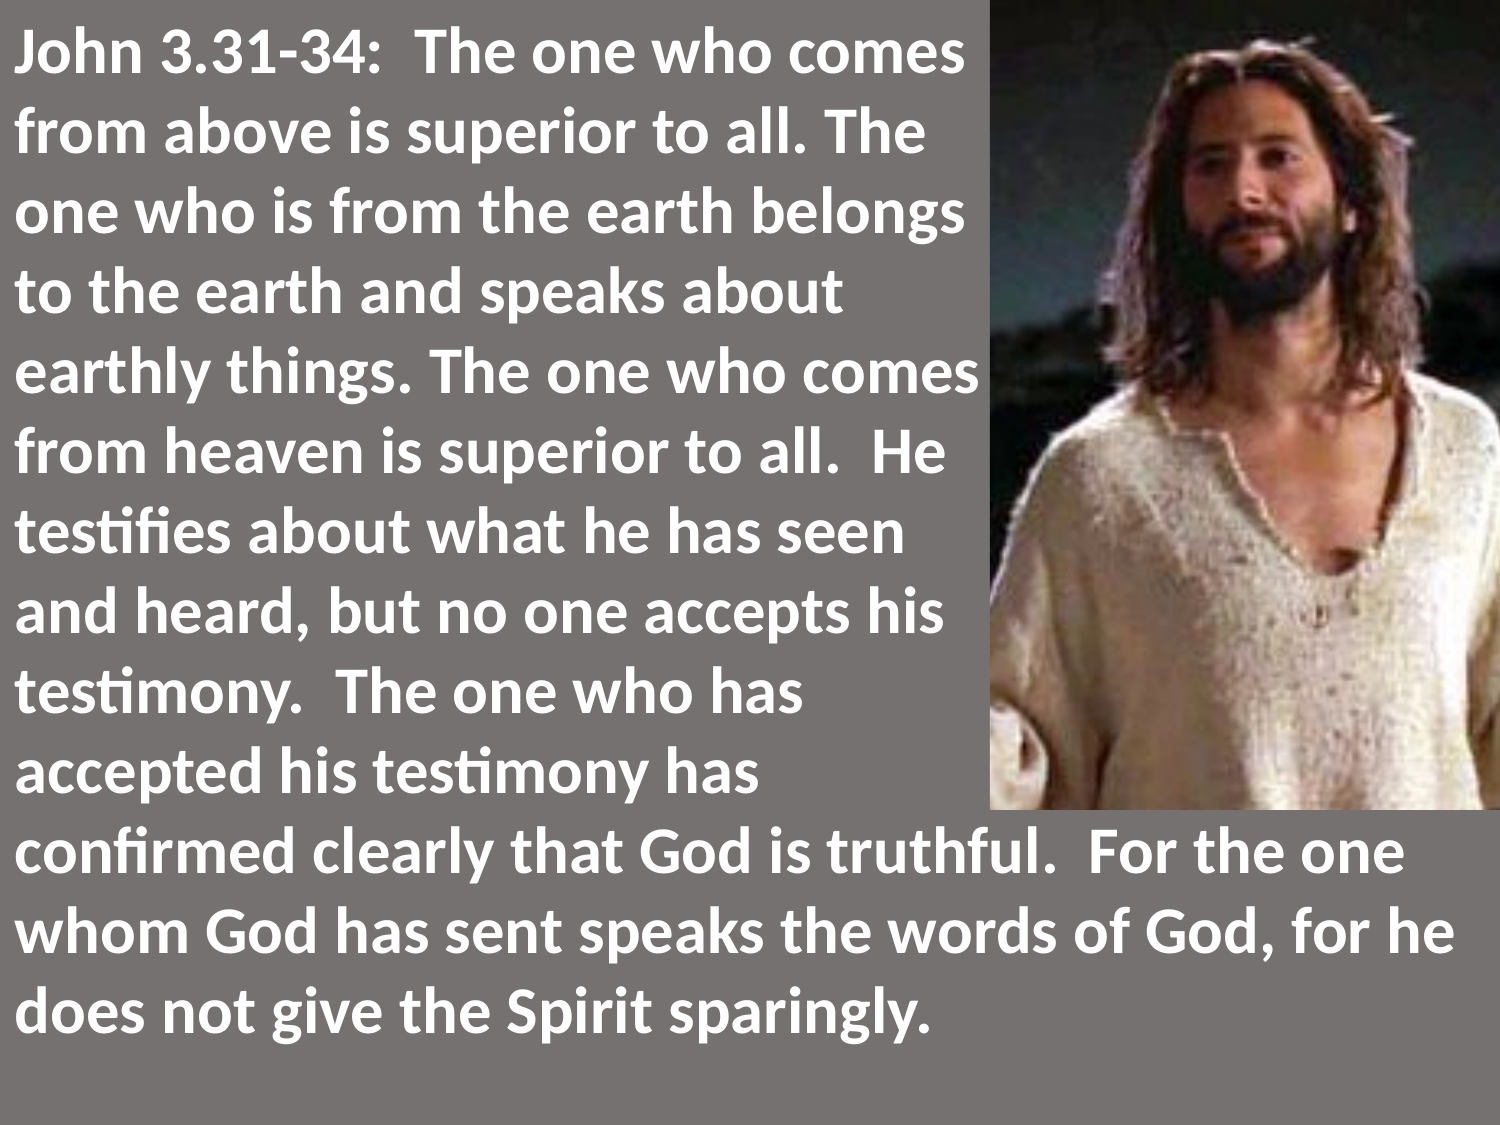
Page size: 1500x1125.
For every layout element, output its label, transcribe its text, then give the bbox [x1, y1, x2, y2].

picture [989, 0, 1500, 810]
text_box John 3.31-34: The one who comes from above is superior to all. The one who is from the earth belongs to the earth and speaks about earthly things. The one who comes from heaven is superior to all. He testifies about what he has seen and heard, but no one accepts his testimony. The one who has accepted his testimony has confirmed clearly that God is truthful. For the one whom God has sent speaks the words of God, for he does not give the Spirit sparingly. [0, 0, 1500, 1125]
